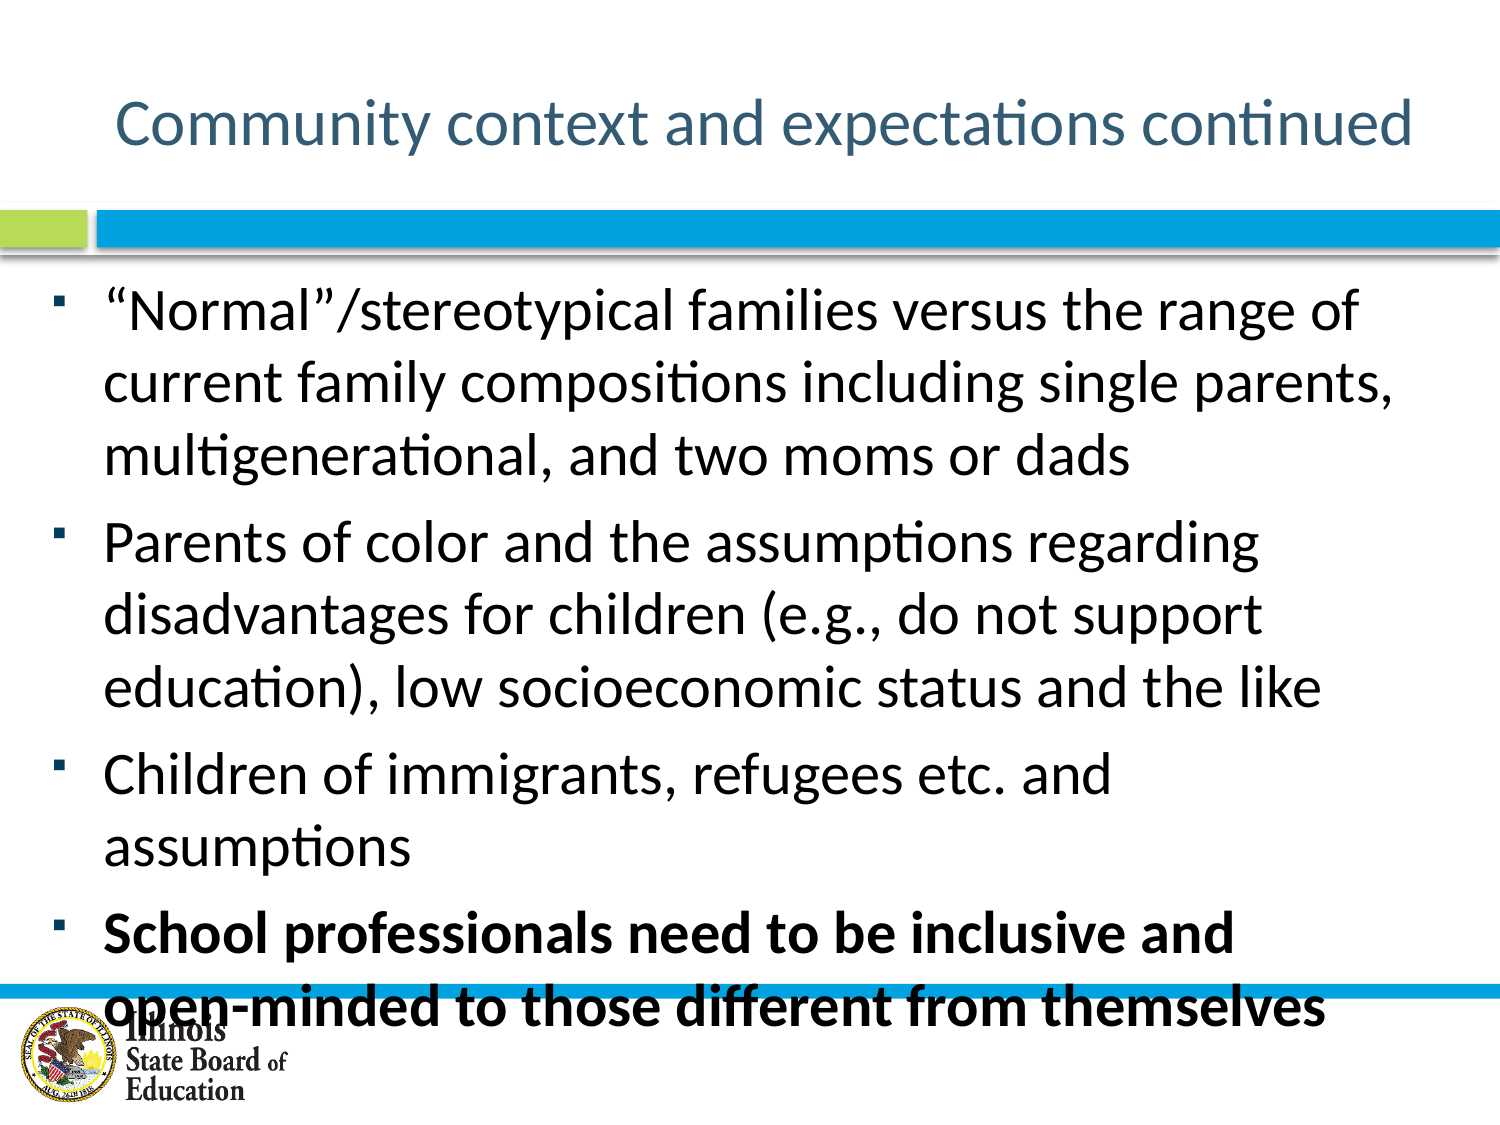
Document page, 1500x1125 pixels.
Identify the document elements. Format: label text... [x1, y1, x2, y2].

list “Normal”/stereotypical families versus the range of current family compositions including single parents, multigenerational, and two moms or dads Parents of color and the assumptions regarding disadvantages for children (e.g., do not support education), low socioeconomic status and the like Children of immigrants, refugees etc. and assumptions School professionals need to be inclusive and open-minded to those different from themselves [36, 262, 1452, 1000]
picture [15, 1003, 293, 1106]
title Community context and expectations continued [100, 37, 1438, 200]
